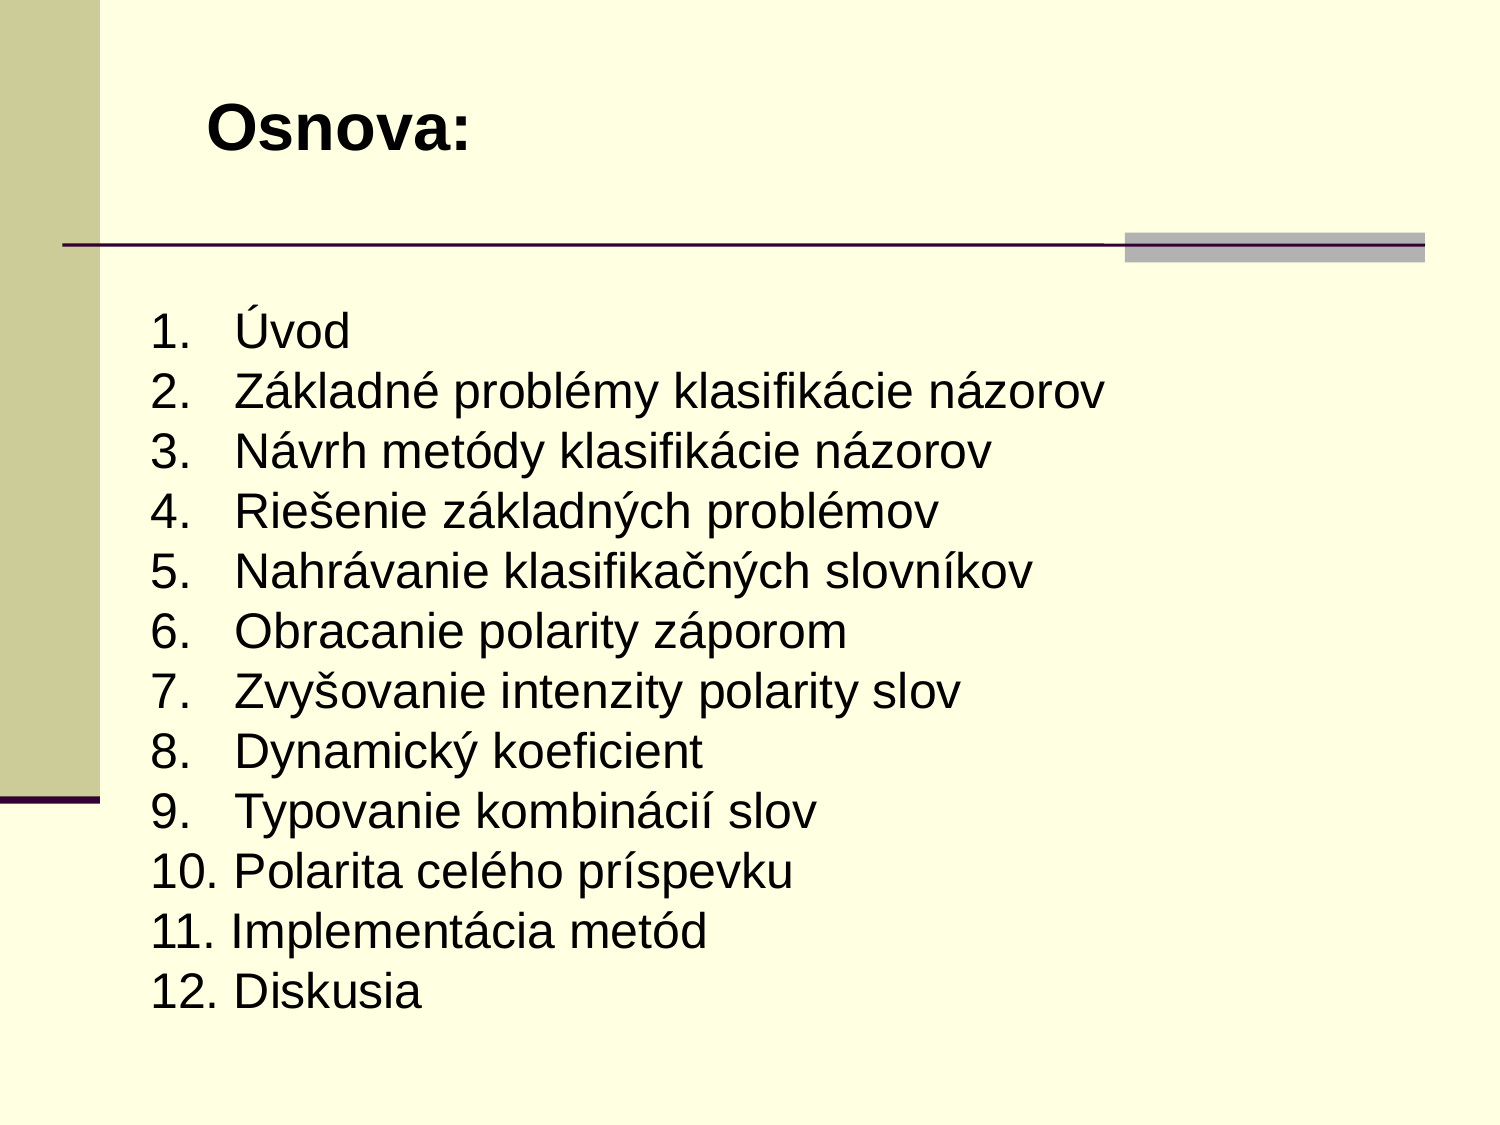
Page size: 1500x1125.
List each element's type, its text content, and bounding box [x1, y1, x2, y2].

text_box Úvod Základné problémy klasifikácie názorov Návrh metódy klasifikácie názorov Riešenie základných problémov Nahrávanie klasifikačných slovníkov Obracanie polarity záporom Zvyšovanie intenzity polarity slov Dynamický koeficient Typovanie kombinácií slov Polarita celého príspevku Implementácia metód Diskusia [135, 290, 1282, 1026]
text_box Osnova: [191, 76, 488, 172]
